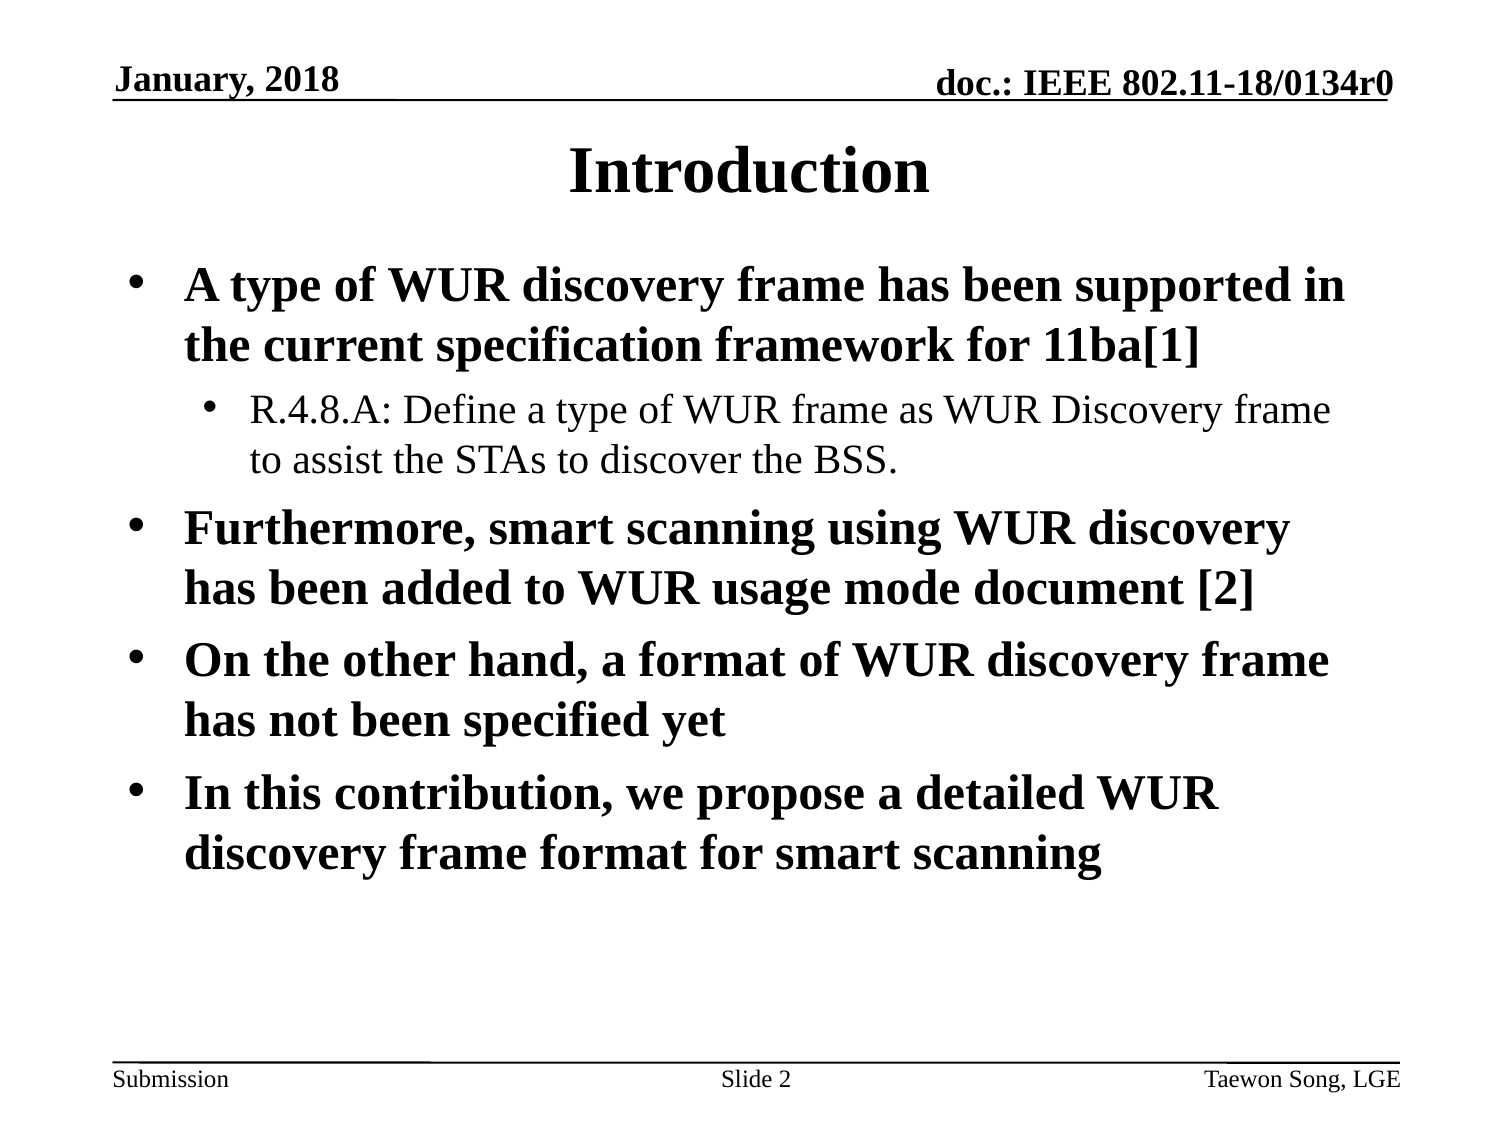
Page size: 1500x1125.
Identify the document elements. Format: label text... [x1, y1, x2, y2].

list A type of WUR discovery frame has been supported in the current specification framework for 11ba[1] R.4.8.A: Define a type of WUR frame as WUR Discovery frame to assist the STAs to discover the BSS. Furthermore, smart scanning using WUR discovery has been added to WUR usage mode document [2] On the other hand, a format of WUR discovery frame has not been specified yet In this contribution, we propose a detailed WUR discovery frame format for smart scanning [112, 243, 1388, 1000]
title Introduction [112, 112, 1388, 221]
slide_number Slide 2 [712, 1061, 800, 1123]
footer Taewon Song, LGE [878, 1061, 1402, 1093]
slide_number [114, 54, 423, 100]
